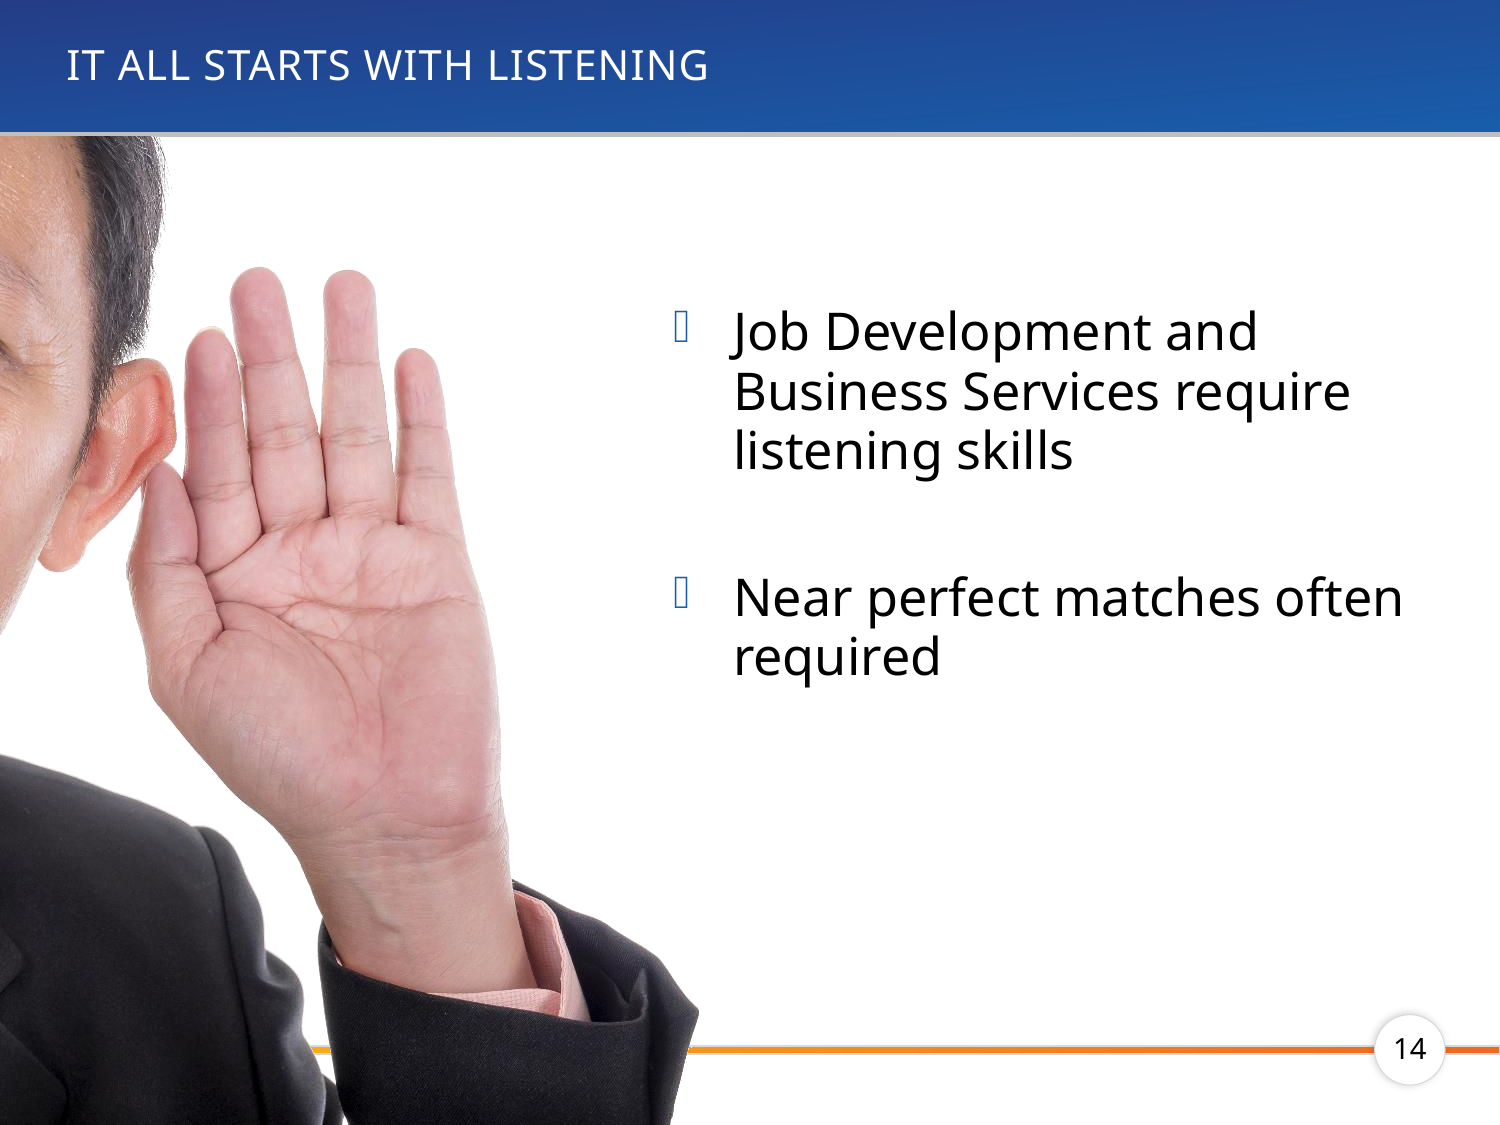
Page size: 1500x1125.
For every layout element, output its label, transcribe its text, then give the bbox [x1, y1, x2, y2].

picture [0, 136, 711, 1125]
list Job Development and Business Services require listening skills Near perfect matches often required [711, 295, 1449, 1014]
title It All Starts with Listening [51, 17, 1449, 118]
